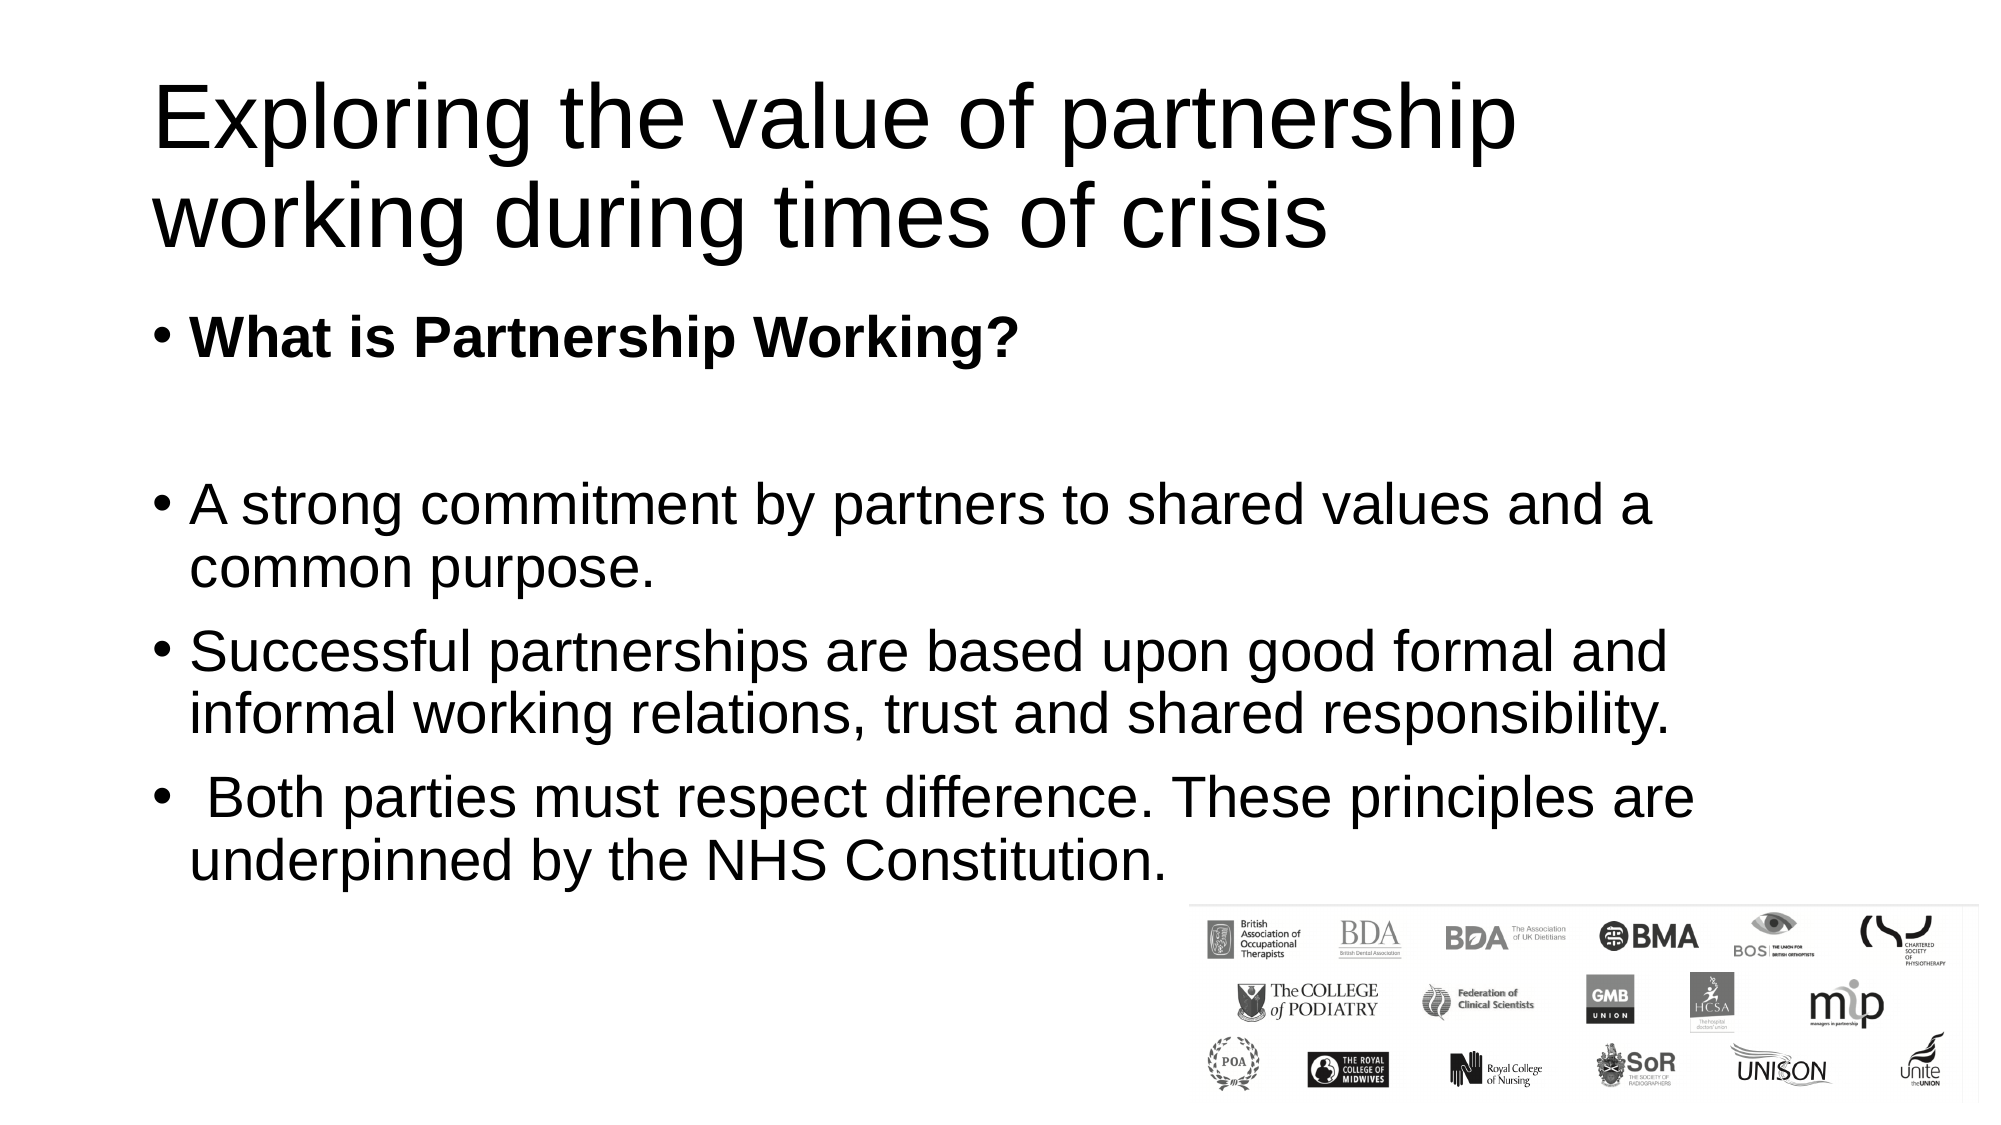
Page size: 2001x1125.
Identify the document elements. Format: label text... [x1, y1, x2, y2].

title Exploring the value of partnership working during times of crisis [137, 59, 1863, 278]
list What is Partnership Working? A strong commitment by partners to shared values and a common purpose. Successful partnerships are based upon good formal and informal working relations, trust and shared responsibility. Both parties must respect difference. These principles are underpinned by the NHS Constitution. [137, 299, 1863, 1014]
picture [1189, 904, 1979, 1103]
